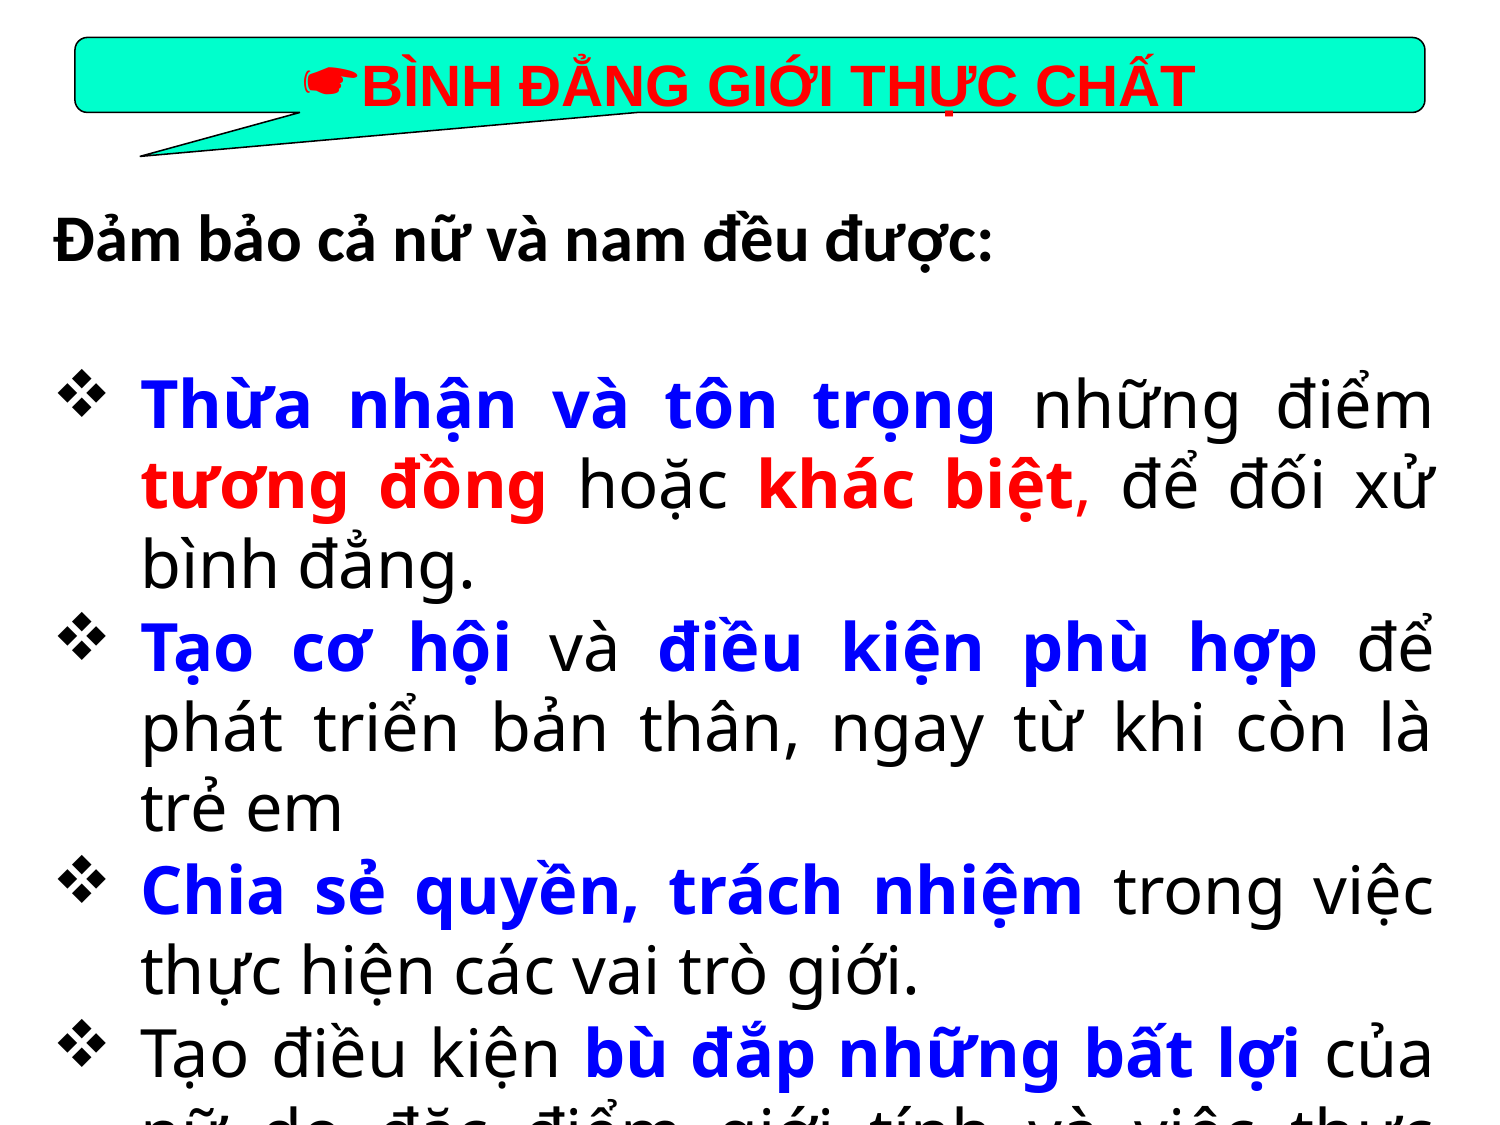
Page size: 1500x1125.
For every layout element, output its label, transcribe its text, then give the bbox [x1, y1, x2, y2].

text_box BÌNH ĐẲNG GIỚI THỰC CHẤT [74, 37, 1425, 157]
list Đảm bảo cả nữ và nam đều được: Thừa nhận và tôn trọng những điểm tương đồng hoặc khác biệt, để đối xử bình đẳng. Tạo cơ hội và điều kiện phù hợp để phát triển bản thân, ngay từ khi còn là trẻ em Chia sẻ quyền, trách nhiệm trong việc thực hiện các vai trò giới. Tạo điều kiện bù đắp những bất lợi của nữ do đặc điểm giới tính và việc thực hiện vai trò giới thực tế tạo nên. [37, 187, 1450, 1075]
